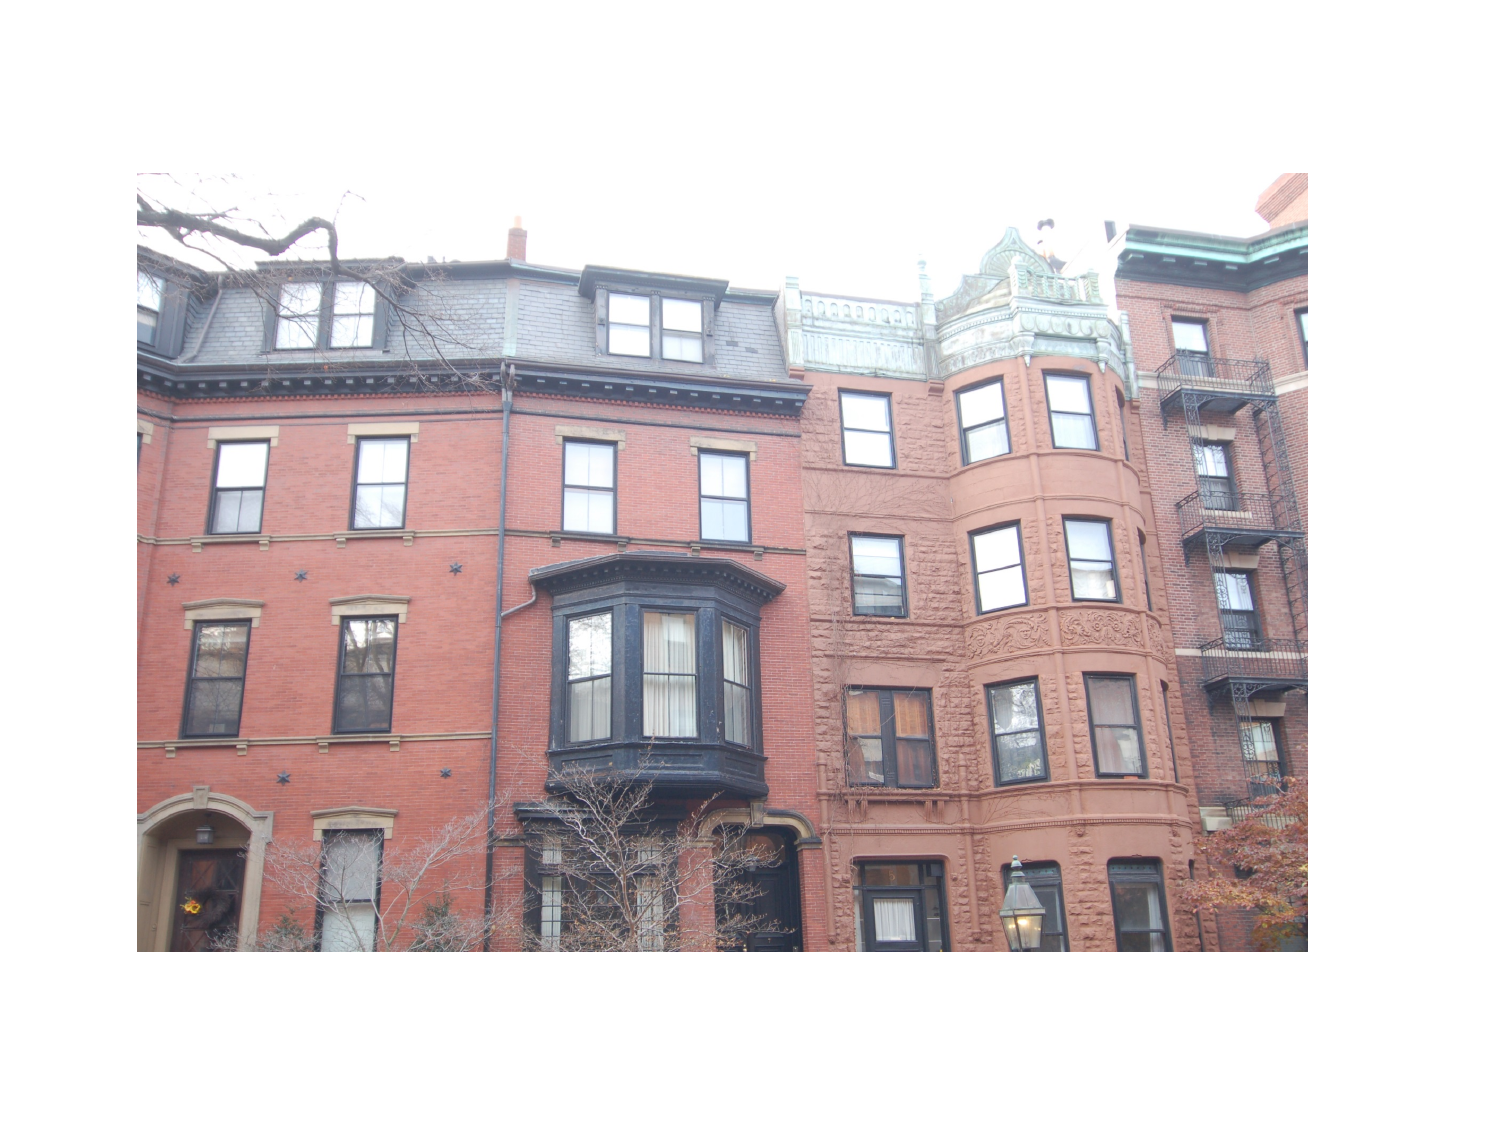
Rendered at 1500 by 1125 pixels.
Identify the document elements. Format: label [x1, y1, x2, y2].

picture [137, 173, 1308, 952]
